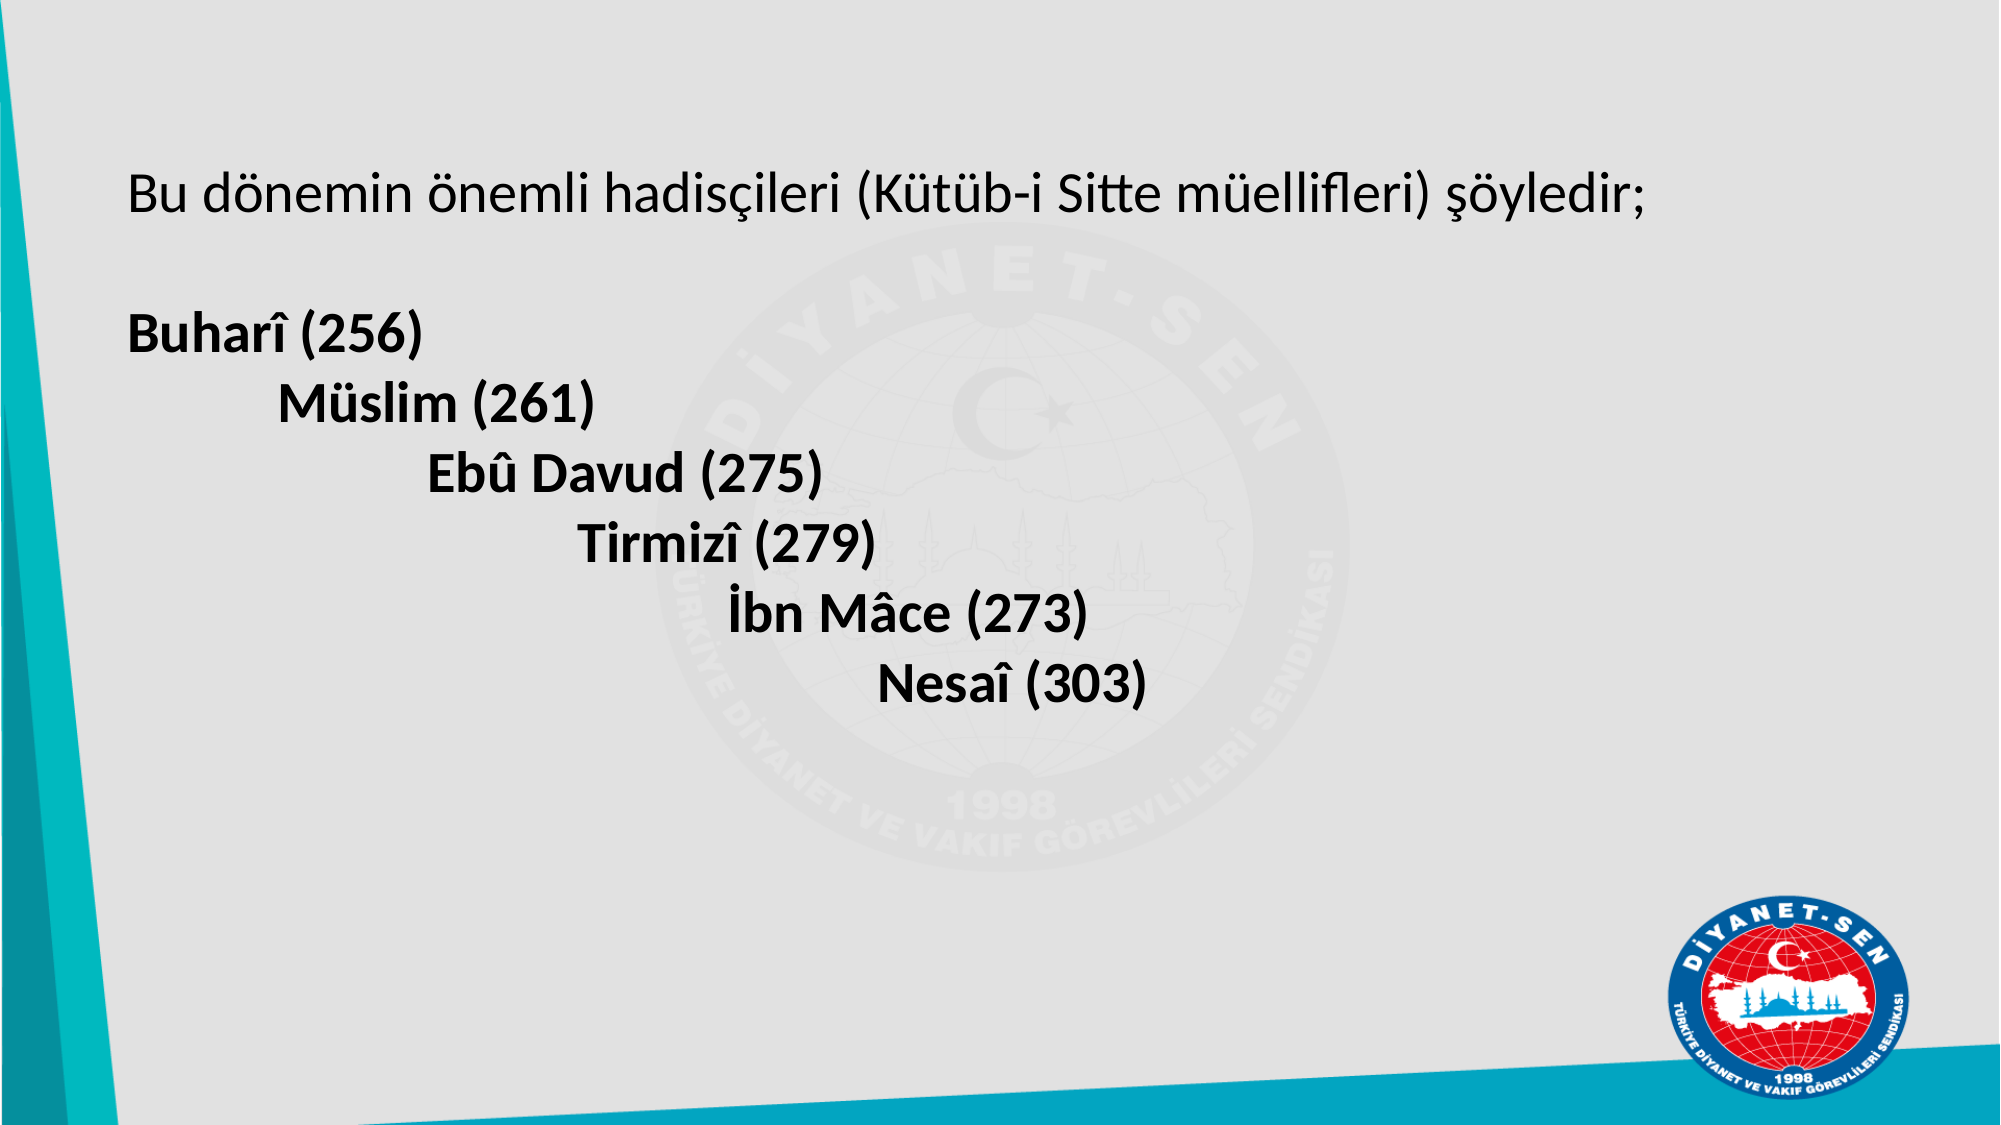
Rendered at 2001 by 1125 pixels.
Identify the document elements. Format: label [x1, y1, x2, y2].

list [0, 0, 2000, 1125]
